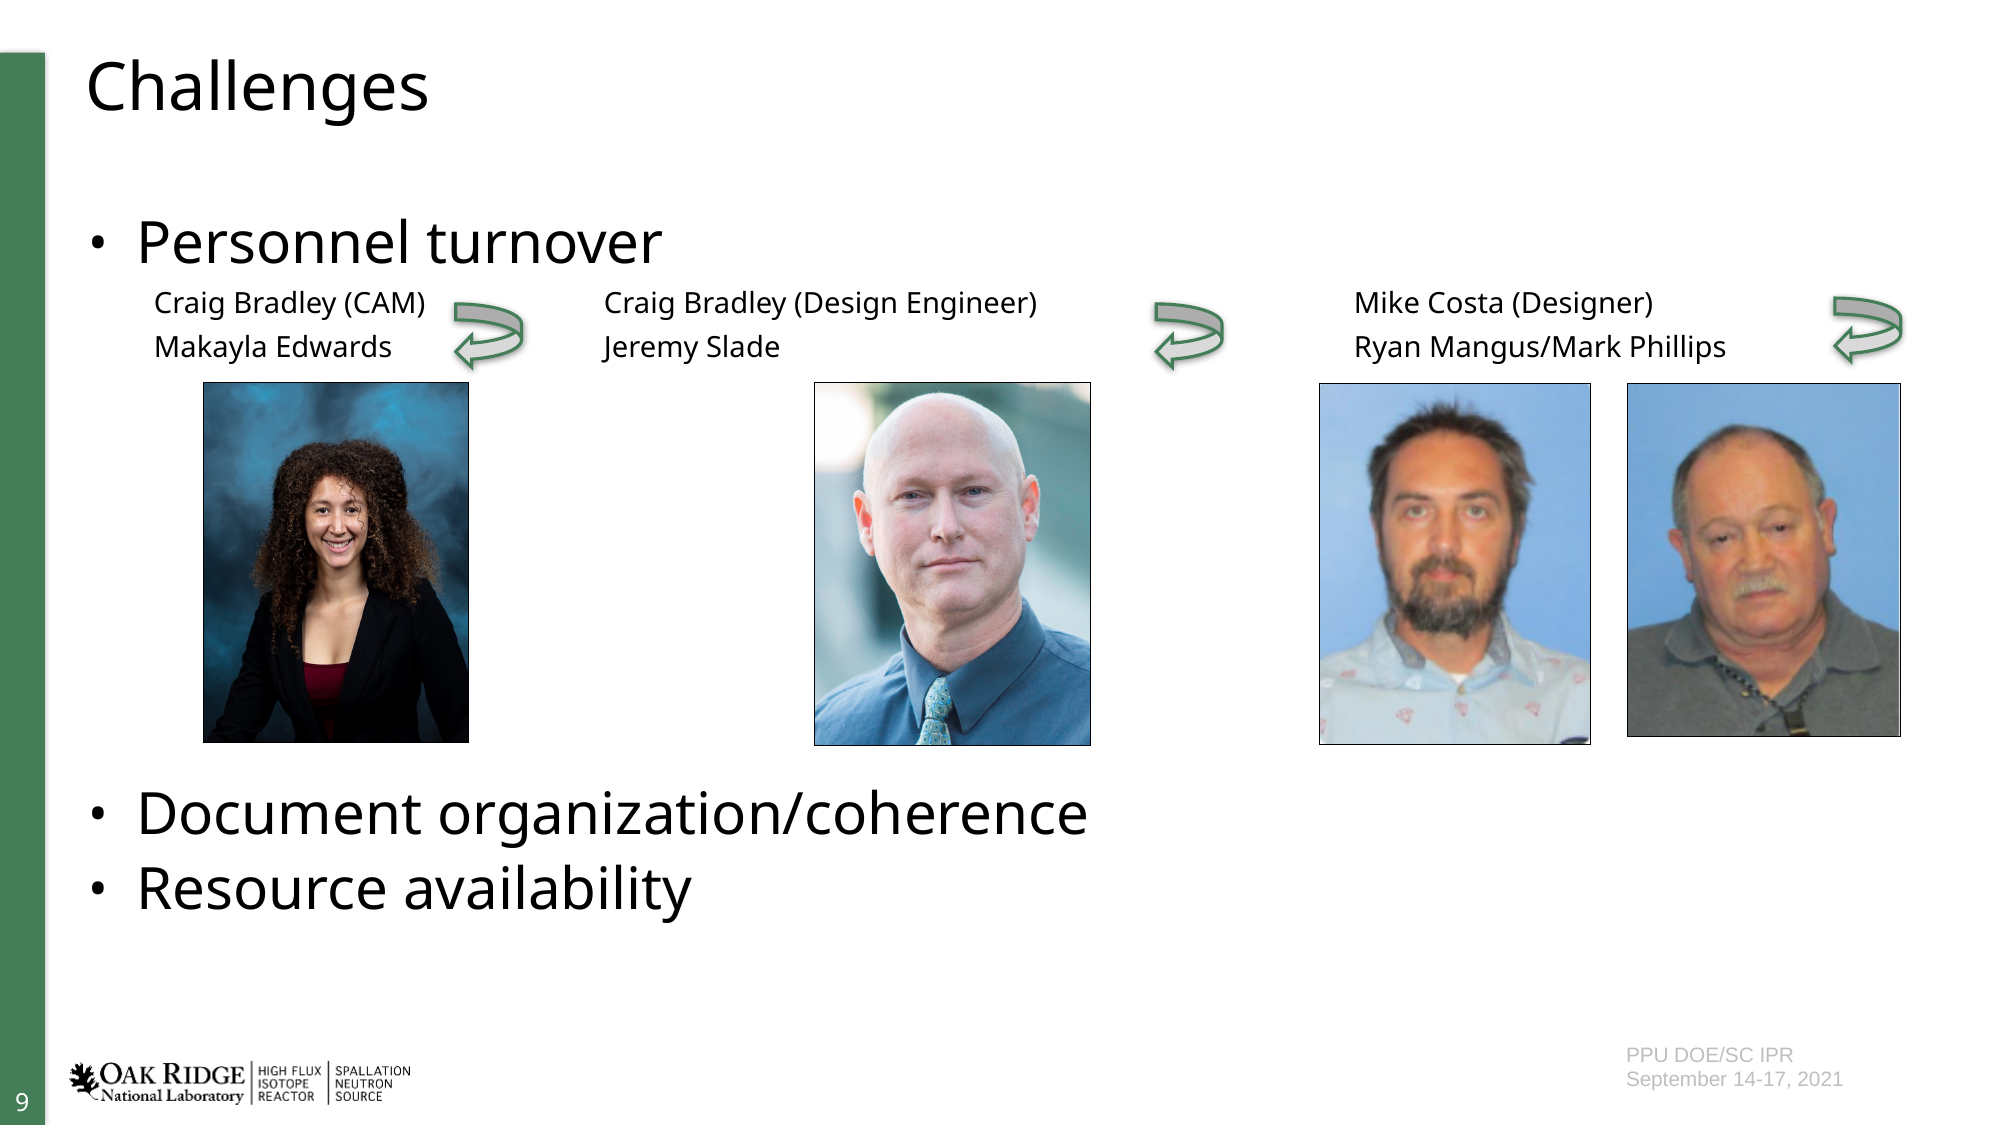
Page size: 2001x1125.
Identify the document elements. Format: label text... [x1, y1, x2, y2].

list Personnel turnover Craig Bradley (CAM) Craig Bradley (Design Engineer) Mike Costa (Designer) Makayla Edwards Jeremy Slade Ryan Mangus/Mark Phillips Document organization/coherence Resource availability [73, 205, 1949, 1035]
picture [203, 381, 469, 743]
picture [66, 1058, 413, 1108]
picture [814, 381, 1091, 746]
picture [1626, 383, 1901, 738]
text_box [455, 303, 522, 368]
text_box [1834, 298, 1901, 362]
text_box [1156, 303, 1223, 368]
title Challenges [70, 44, 1946, 134]
picture [1318, 383, 1591, 745]
